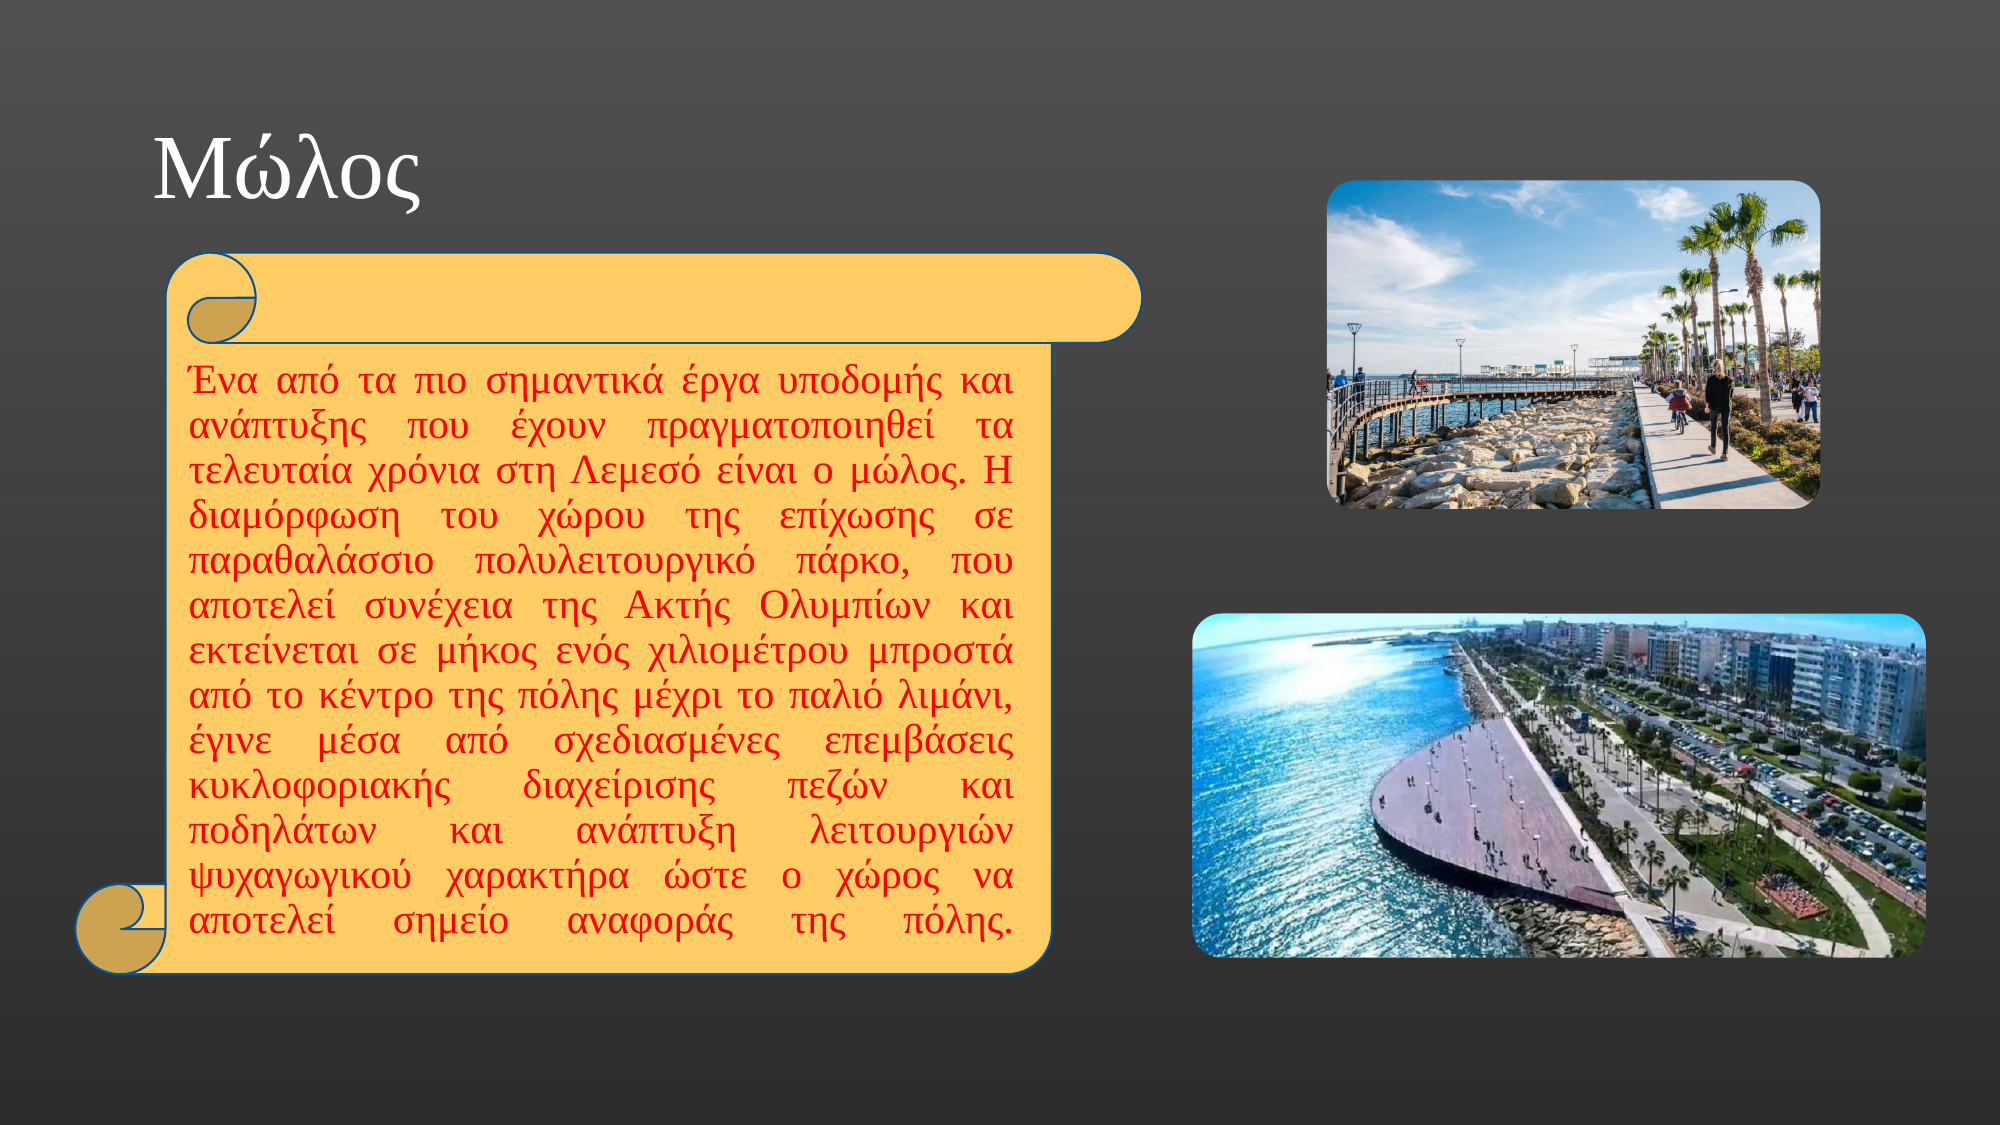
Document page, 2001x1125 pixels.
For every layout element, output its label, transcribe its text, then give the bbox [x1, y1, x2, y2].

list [1192, 613, 1926, 958]
text_box [74, 278, 1144, 976]
list Ένα από τα πιο σημαντικά έργα υποδομής και ανάπτυξης που έχουν πραγματοποιηθεί τα τελευταία χρόνια στη Λεμεσό είναι ο μώλος. Η διαμόρφωση του χώρου της επίχωσης σε παραθαλάσσιο πολυλειτουργικό πάρκο, που αποτελεί συνέχεια της Ακτής Ολυμπίων και εκτείνεται σε μήκος ενός χιλιομέτρου μπροστά από το κέντρο της πόλης μέχρι το παλιό λιμάνι, έγινε μέσα από σχεδιασμένες επεμβάσεις κυκλοφοριακής διαχείρισης πεζών και ποδηλάτων και ανάπτυξη λειτουργιών ψυχαγωγικού χαρακτήρα ώστε ο χώρος να αποτελεί σημείο αναφοράς της πόλης. [173, 350, 1030, 975]
picture [1326, 180, 1821, 509]
title Μώλος [137, 59, 1863, 278]
